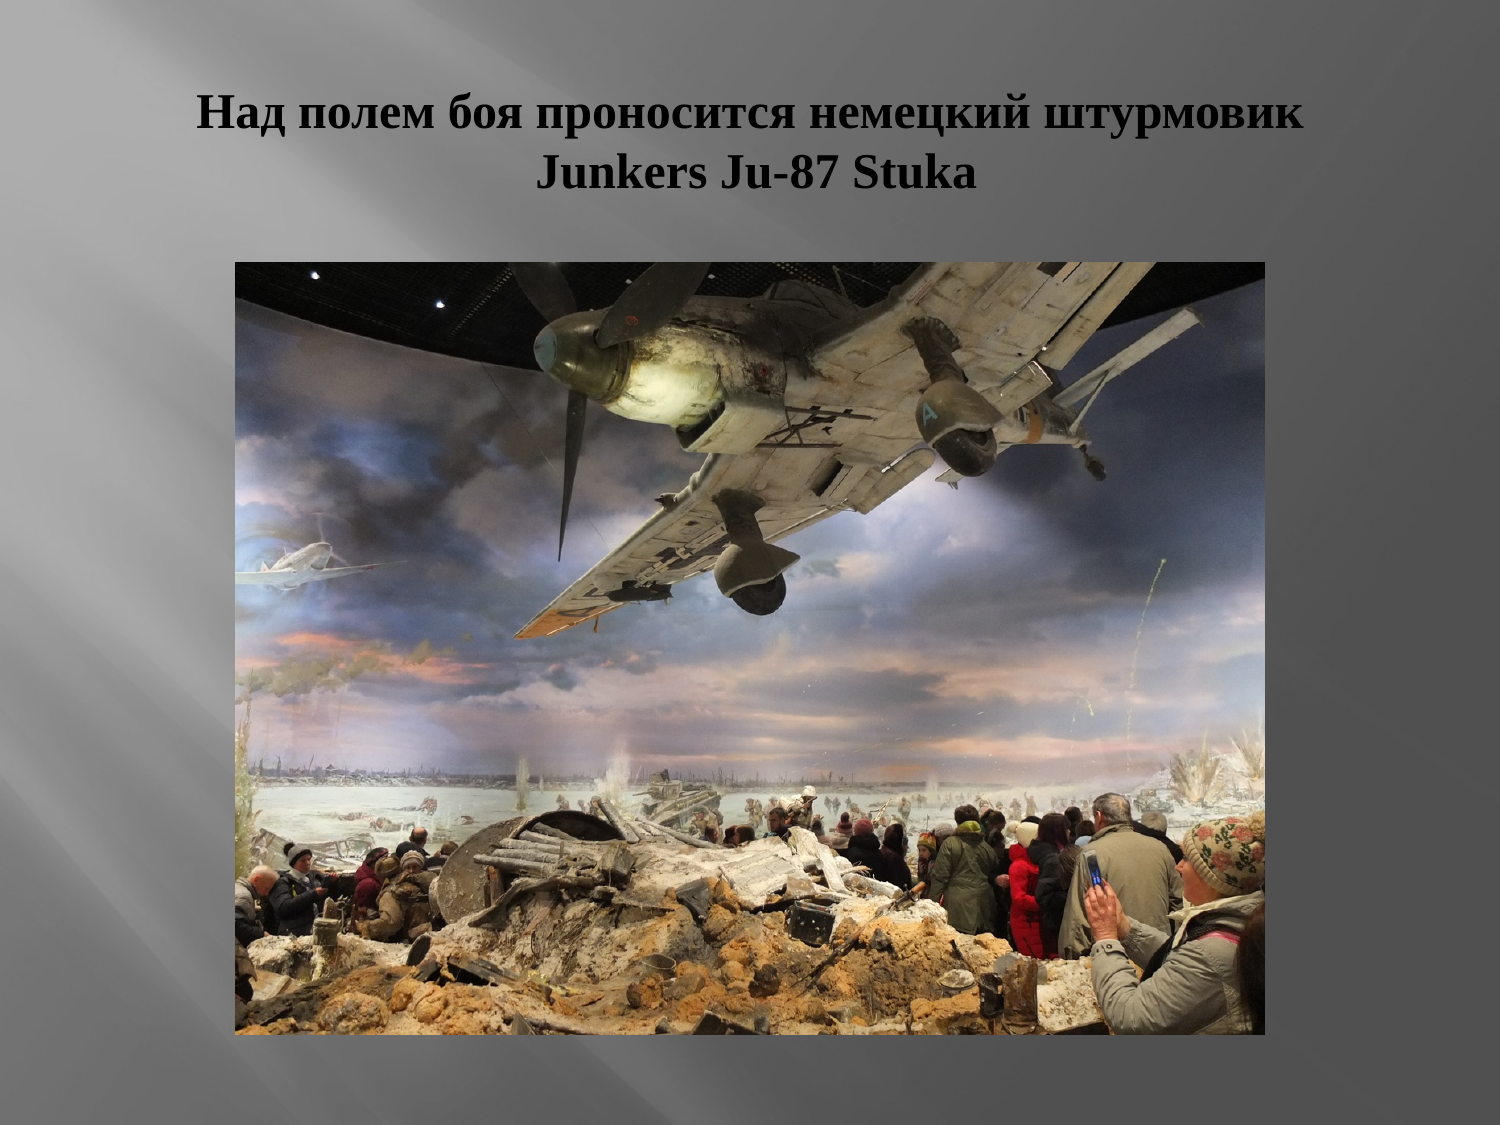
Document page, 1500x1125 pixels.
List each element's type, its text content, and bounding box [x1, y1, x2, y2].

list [234, 262, 1266, 1036]
title Над полем боя проносится немецкий штурмовик Junkers Ju-87 Stuka [75, 45, 1425, 233]
